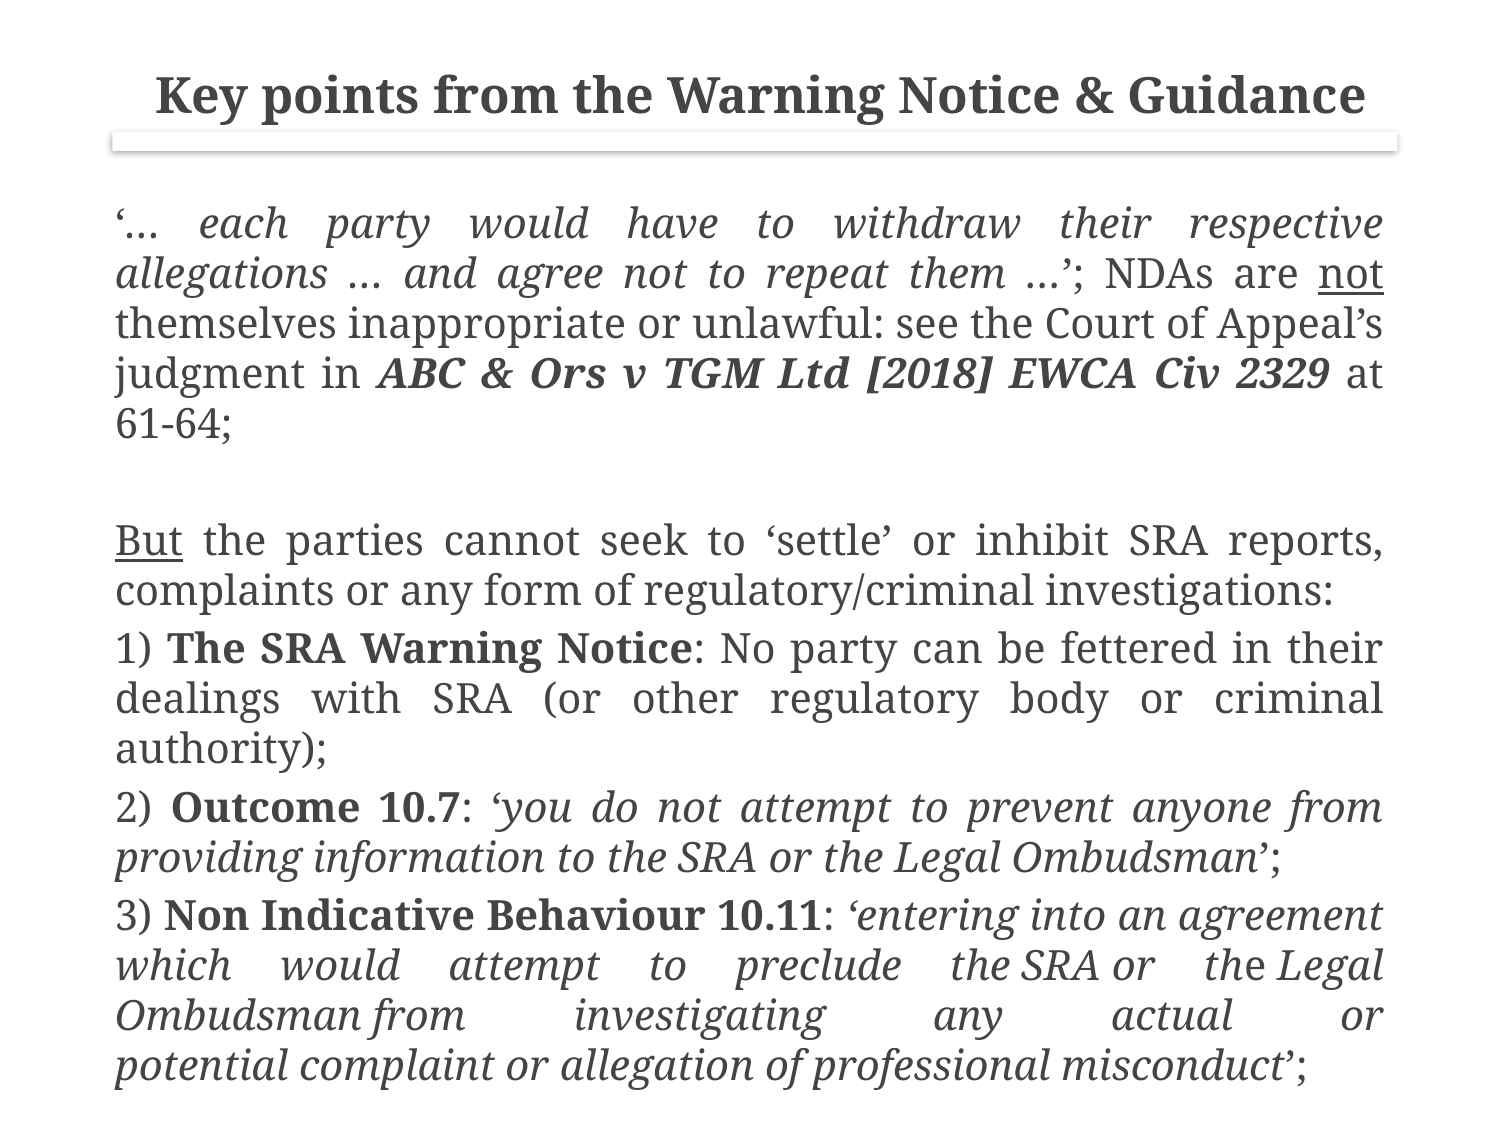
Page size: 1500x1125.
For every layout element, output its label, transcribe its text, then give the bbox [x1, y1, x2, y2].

list ‘… each party would have to withdraw their respective allegations … and agree not to repeat them …’; NDAs are not themselves inappropriate or unlawful: see the Court of Appeal’s judgment in ABC & Ors v TGM Ltd [2018] EWCA Civ 2329 at 61-64; But the parties cannot seek to ‘settle’ or inhibit SRA reports, complaints or any form of regulatory/criminal investigations: 1) The SRA Warning Notice: No party can be fettered in their dealings with SRA (or other regulatory body or criminal authority); 2) Outcome 10.7: ‘you do not attempt to prevent anyone from providing information to the SRA or the Legal Ombudsman’; 3) Non Indicative Behaviour 10.11: ‘entering into an agreement which would attempt to preclude the SRA or the Legal Ombudsman from investigating any actual or potential complaint or allegation of professional misconduct’; [99, 189, 1399, 1085]
title Key points from the Warning Notice & Guidance [112, 37, 1425, 124]
